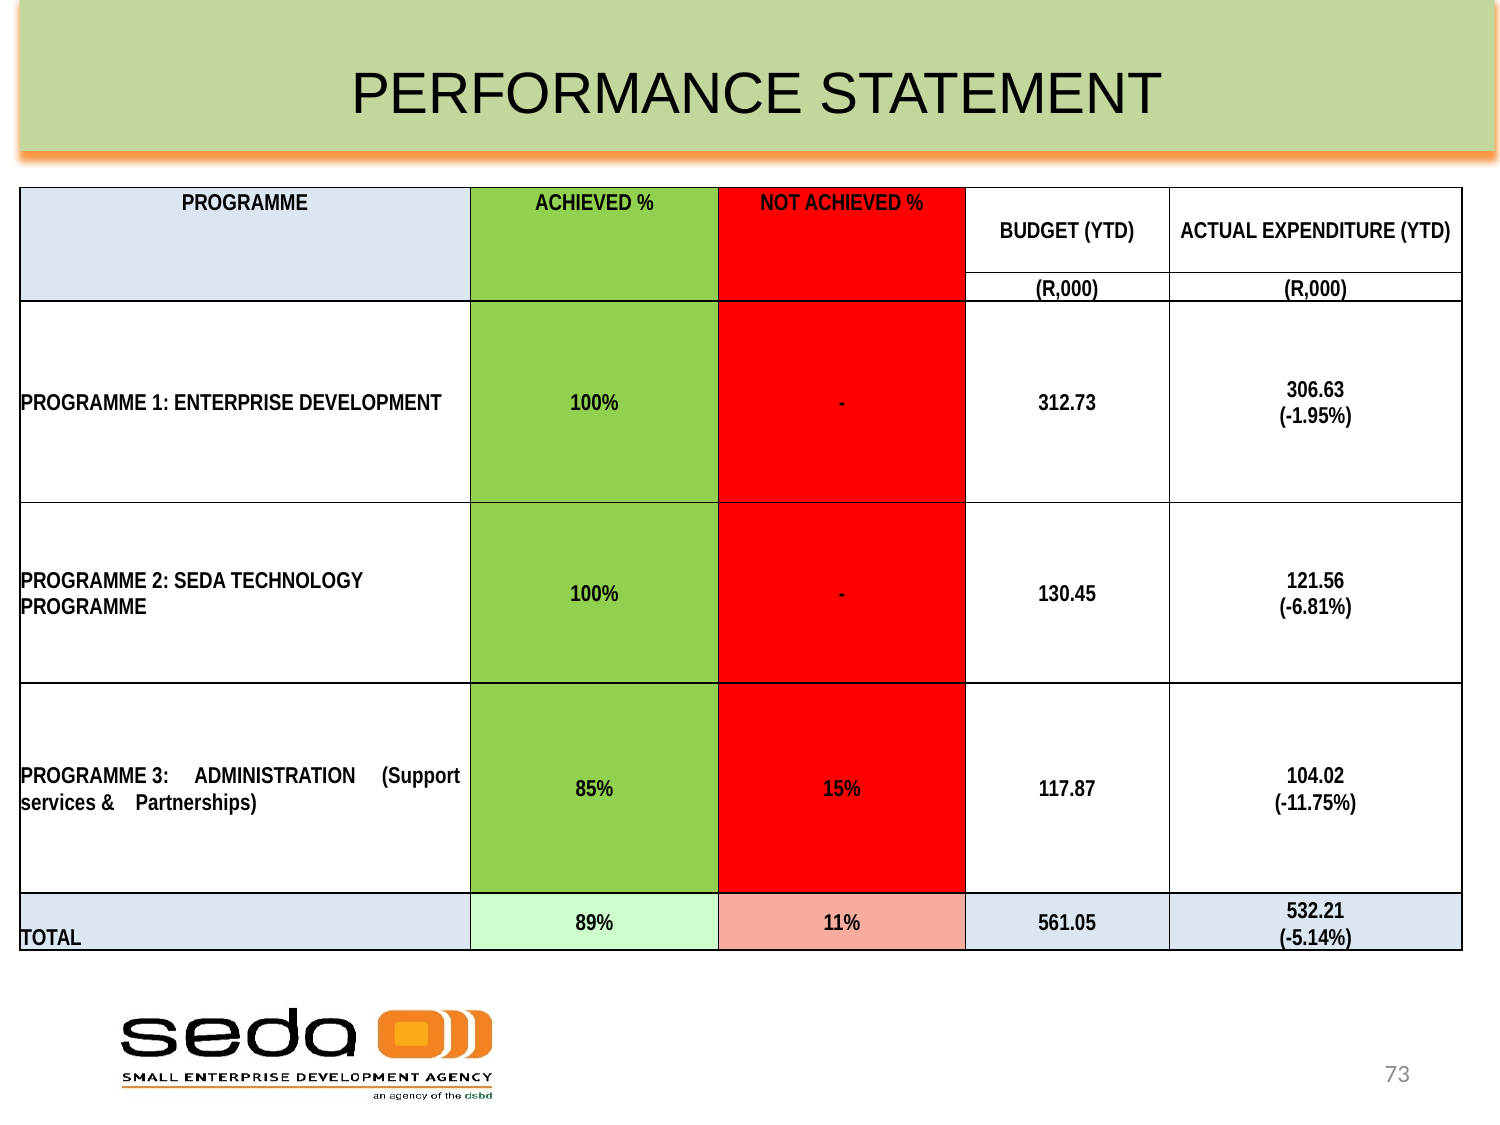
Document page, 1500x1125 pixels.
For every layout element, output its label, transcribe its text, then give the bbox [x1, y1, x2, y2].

table_cell - [719, 503, 965, 682]
table_cell 100% [471, 302, 718, 502]
table_cell 121.56 (-6.81%) [1170, 503, 1461, 682]
title PERFORMANCE STATEMENT [19, 0, 1495, 151]
table_cell 85% [471, 684, 718, 892]
table_cell 306.63 (-1.95%) [1170, 302, 1461, 502]
table_cell PROGRAMME 1: ENTERPRISE DEVELOPMENT [21, 302, 470, 502]
table_cell 312.73 [966, 302, 1169, 502]
table_cell (R,000) [1170, 273, 1461, 300]
table_header ACHIEVED % [471, 188, 718, 300]
table_cell (R,000) [966, 273, 1169, 300]
table_cell - [719, 302, 965, 502]
slide_number 73 [1074, 1042, 1425, 1103]
table_cell PROGRAMME 2: SEDA TECHNOLOGY PROGRAMME [21, 503, 470, 682]
table_cell 104.02 (-11.75%) [1170, 684, 1461, 892]
table_cell TOTAL [21, 894, 470, 949]
table_header BUDGET (YTD) [966, 188, 1169, 272]
table_cell 100% [471, 503, 718, 682]
picture [112, 999, 501, 1103]
table_cell 11% [719, 894, 965, 949]
table_cell 532.21 (-5.14%) [1170, 894, 1461, 949]
table_cell 130.45 [966, 503, 1169, 682]
table_cell 117.87 [966, 684, 1169, 892]
table_header NOT ACHIEVED % [719, 188, 965, 300]
table_cell 89% [471, 894, 718, 949]
table_header PROGRAMME [21, 188, 470, 300]
table_cell PROGRAMME 3: ADMINISTRATION (Support services & Partnerships) [21, 684, 470, 892]
table_header ACTUAL EXPENDITURE (YTD) [1170, 188, 1461, 272]
table_cell 15% [719, 684, 965, 892]
table_cell 561.05 [966, 894, 1169, 949]
